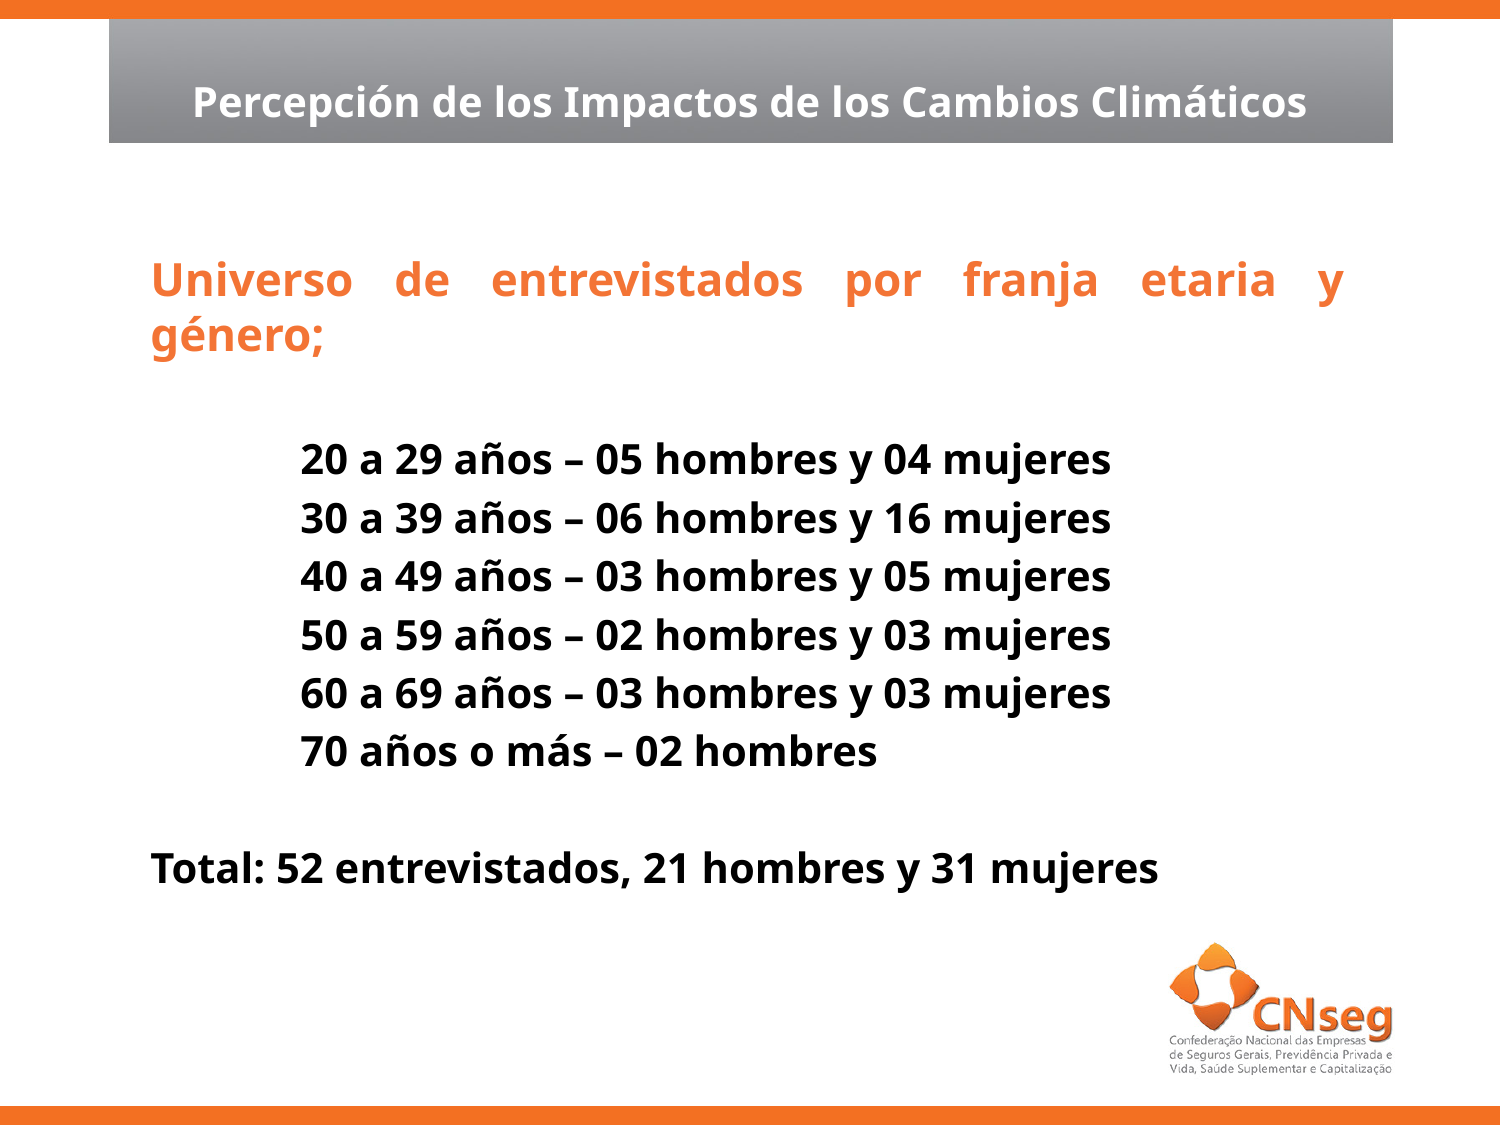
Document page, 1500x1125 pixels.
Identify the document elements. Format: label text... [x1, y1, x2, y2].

picture [0, 153, 1500, 1125]
text_box Percepción de los Impactos de los Cambios Climáticos [0, 0, 1500, 153]
text_box Universo de entrevistados por franja etaria y género; 20 a 29 años – 05 hombres y 04 mujeres 30 a 39 años – 06 hombres y 16 mujeres 40 a 49 años – 03 hombres y 05 mujeres 50 a 59 años – 02 hombres y 03 mujeres 60 a 69 años – 03 hombres y 03 mujeres 70 años o más – 02 hombres Total: 52 entrevistados, 21 hombres y 31 mujeres [135, 243, 1360, 929]
